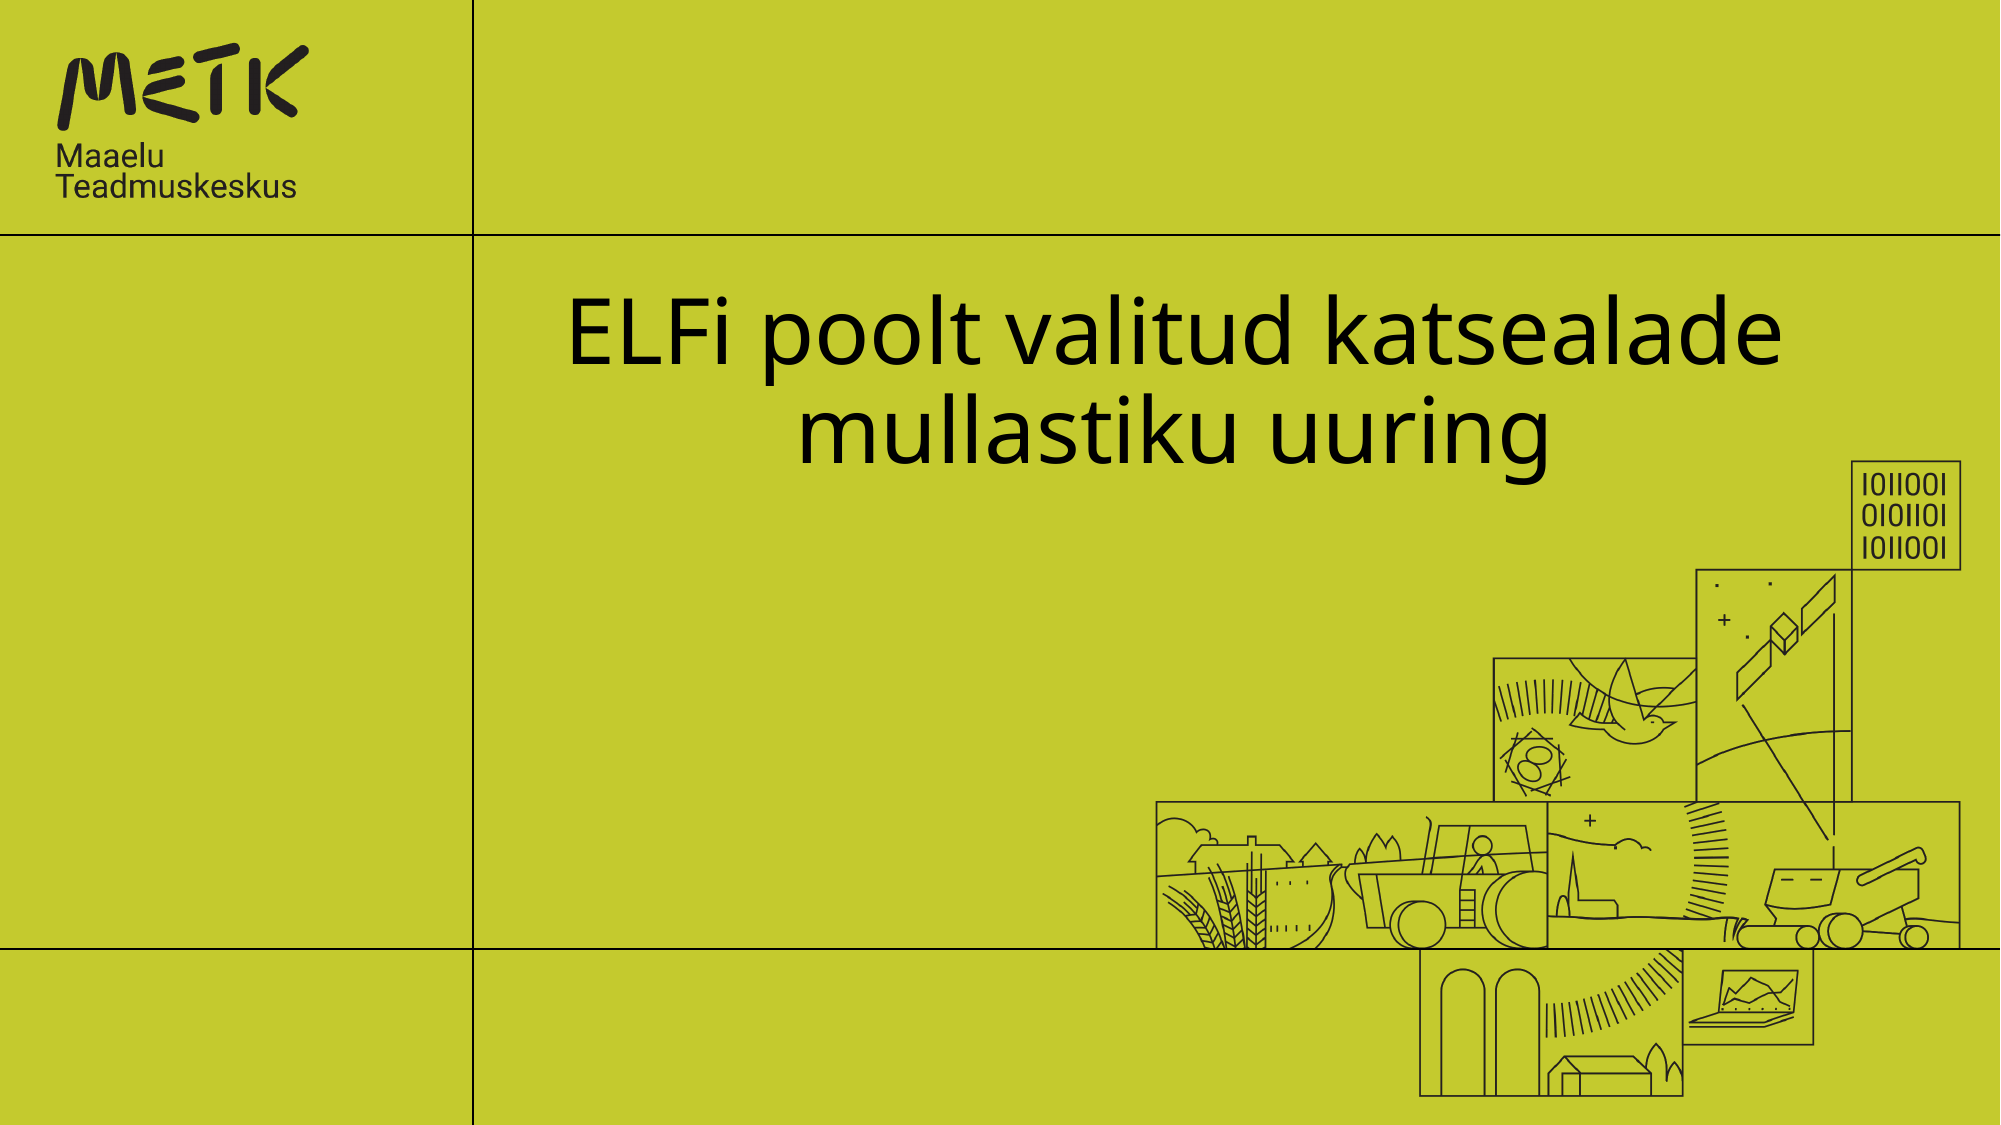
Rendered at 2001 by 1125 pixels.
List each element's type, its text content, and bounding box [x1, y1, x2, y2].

title ELFi poolt valitud katsealade mullastiku uuring [496, 277, 1855, 691]
picture [1118, 950, 1993, 1122]
picture [27, 12, 341, 228]
picture [1118, 429, 1993, 948]
